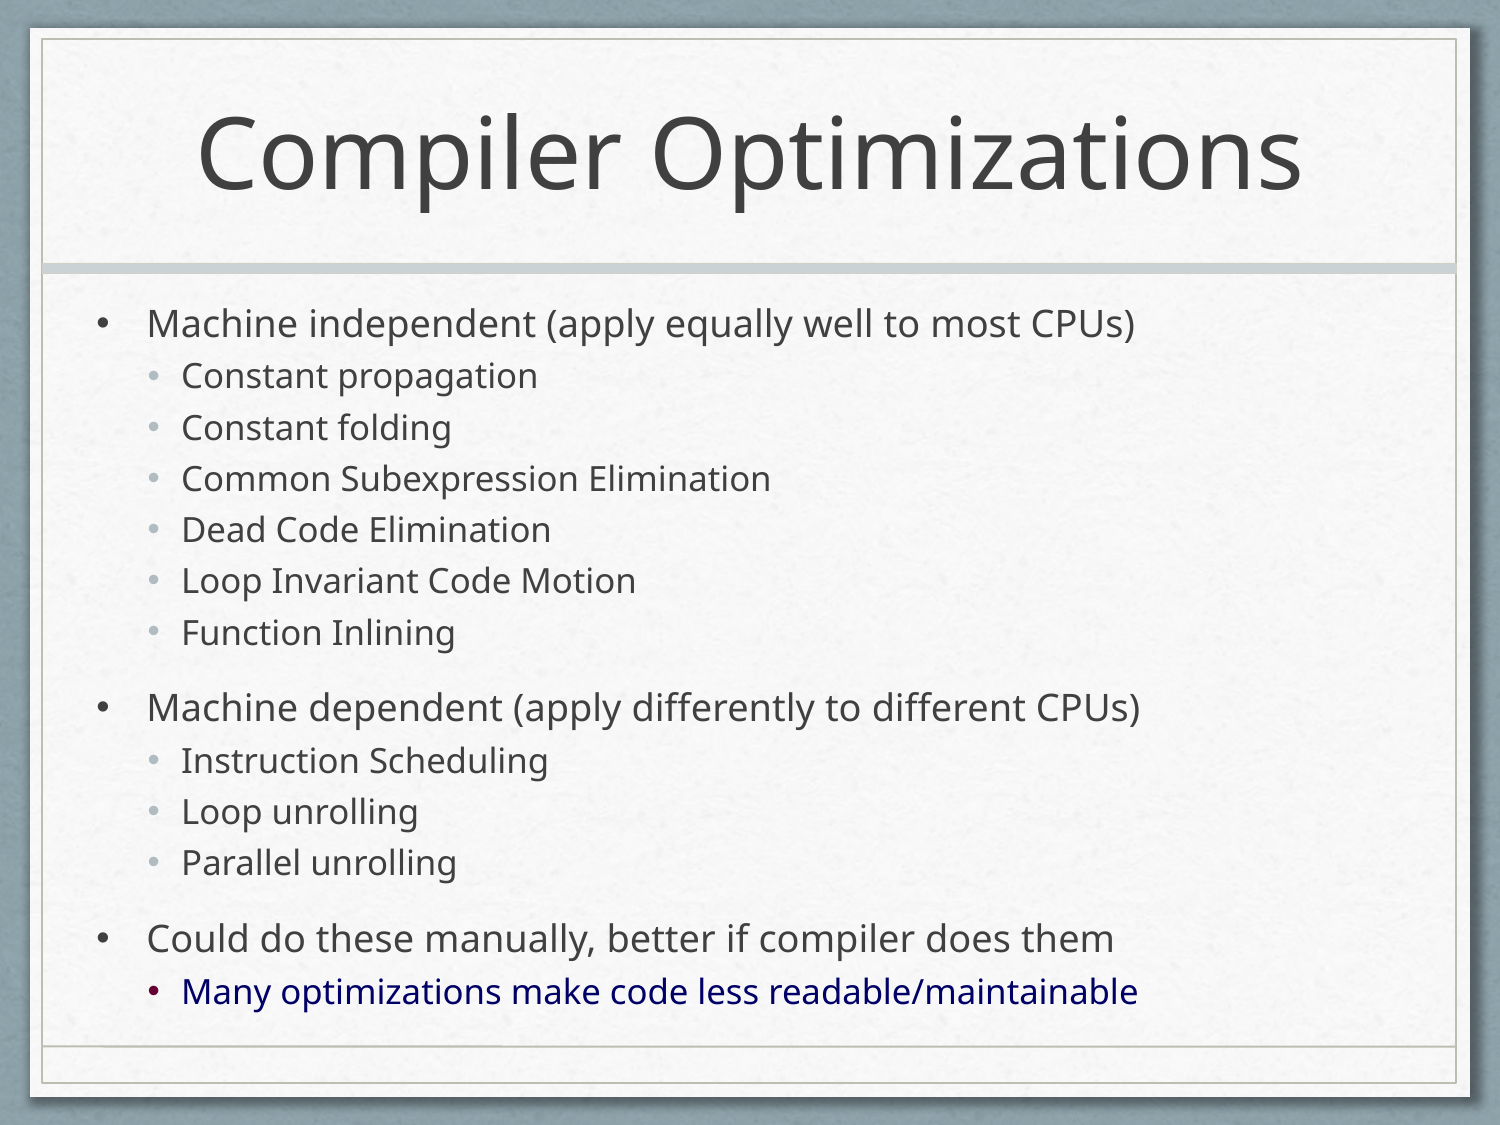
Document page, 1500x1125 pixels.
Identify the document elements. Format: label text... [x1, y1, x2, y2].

list Machine independent (apply equally well to most CPUs) Constant propagation Constant folding Common Subexpression Elimination Dead Code Elimination Loop Invariant Code Motion Function Inlining Machine dependent (apply differently to different CPUs) Instruction Scheduling Loop unrolling Parallel unrolling Could do these manually, better if compiler does them Many optimizations make code less readable/maintainable [81, 291, 1405, 1025]
picture [30, 28, 1470, 1097]
title Compiler Optimizations [147, 40, 1353, 260]
